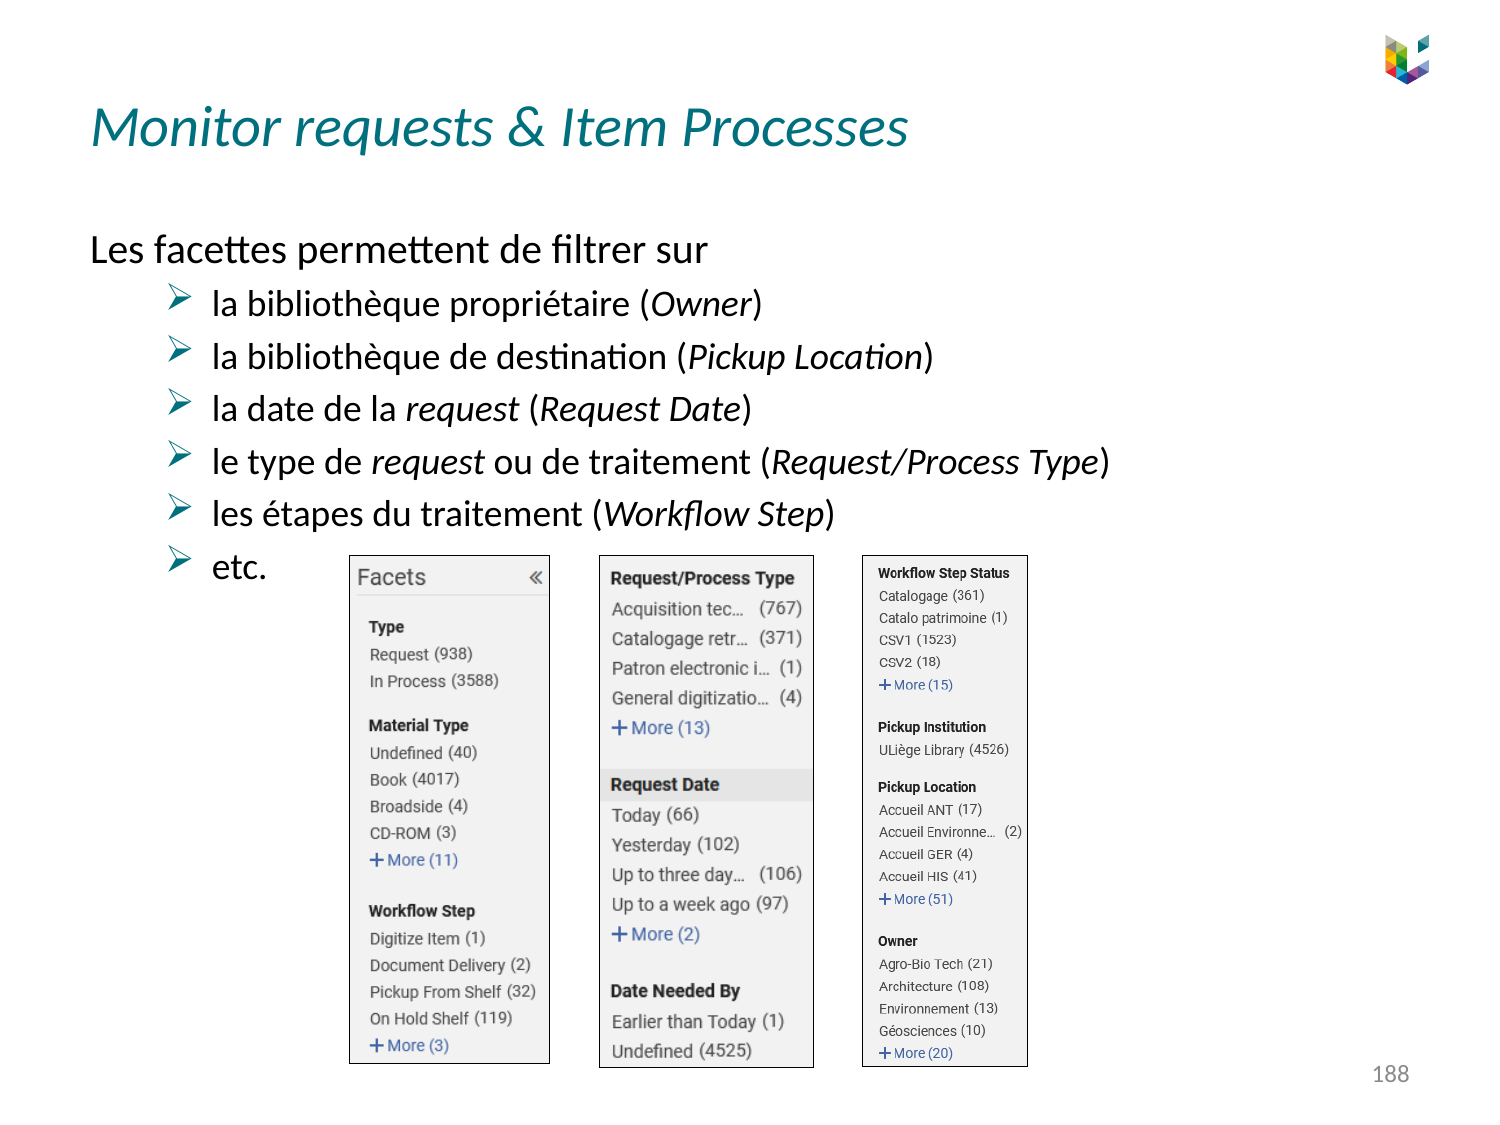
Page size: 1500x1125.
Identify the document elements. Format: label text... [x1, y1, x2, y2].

title Monitor requests & Item Processes [75, 71, 1425, 174]
picture [1366, 15, 1448, 104]
list Les facettes permettent de filtrer sur la bibliothèque propriétaire (Owner) la bibliothèque de destination (Pickup Location) la date de la request (Request Date) le type de request ou de traitement (Request/Process Type) les étapes du traitement (Workflow Step) etc. [75, 214, 1425, 985]
slide_number 188 [1074, 1042, 1425, 1103]
picture [862, 555, 1028, 1067]
picture [598, 555, 814, 1068]
picture [348, 555, 550, 1065]
